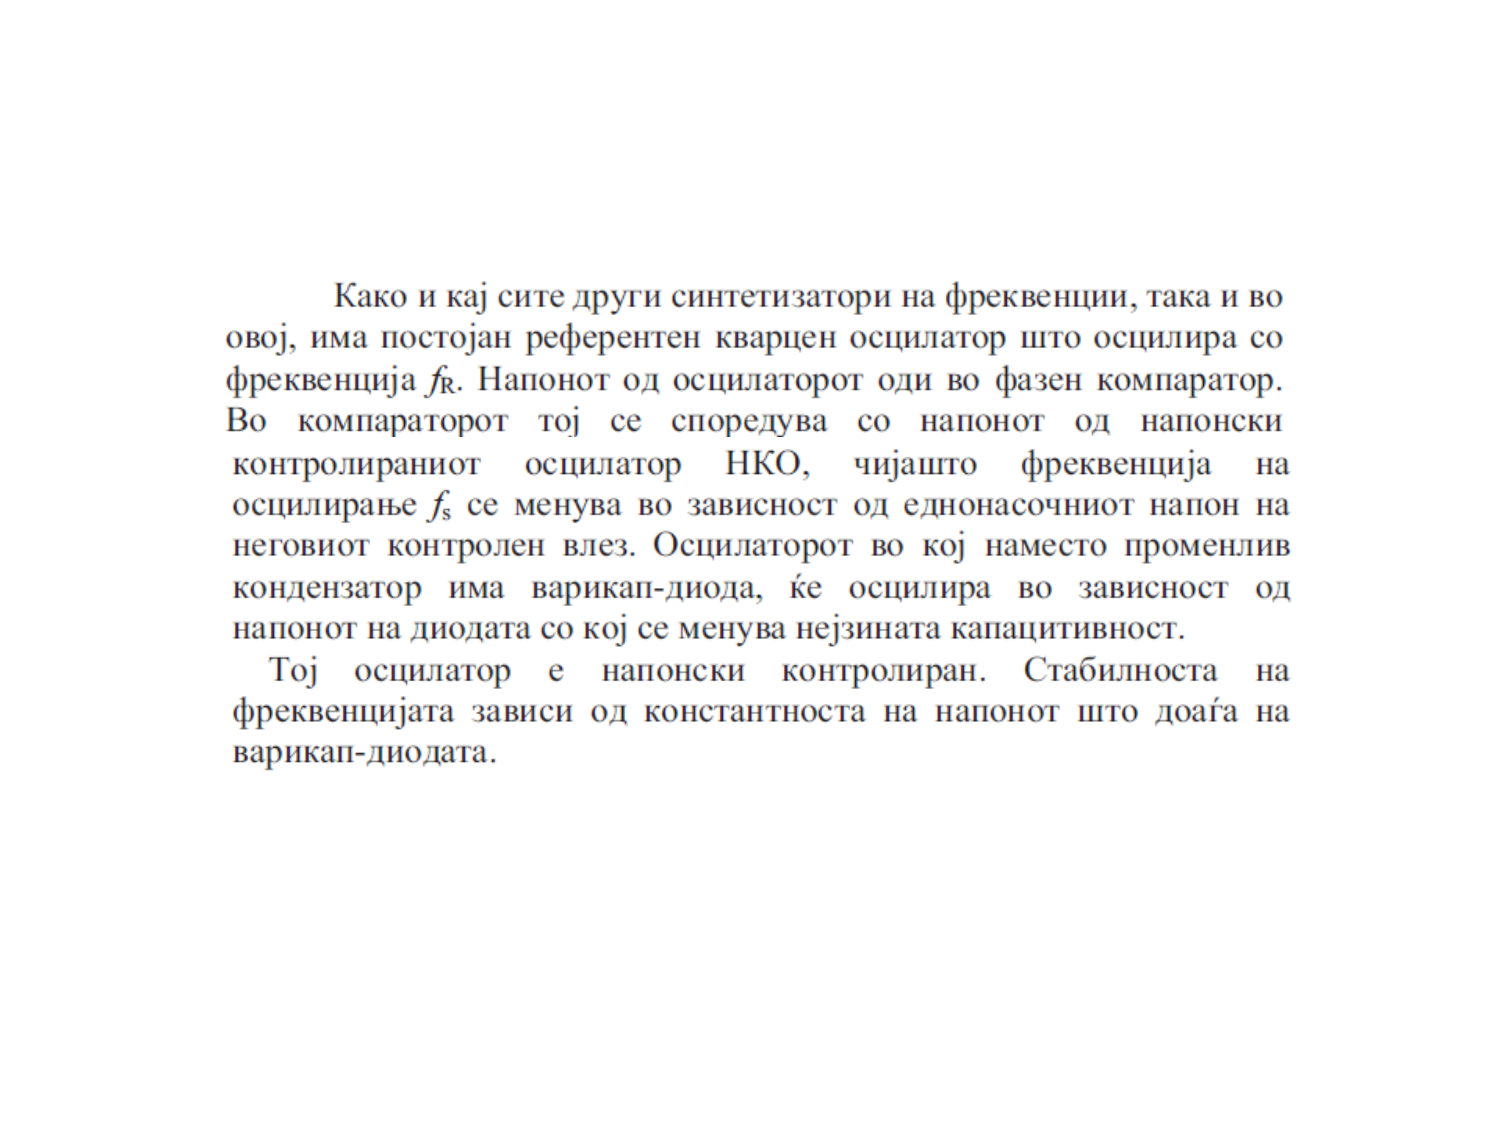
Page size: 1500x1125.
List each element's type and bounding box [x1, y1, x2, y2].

picture [210, 274, 1326, 776]
